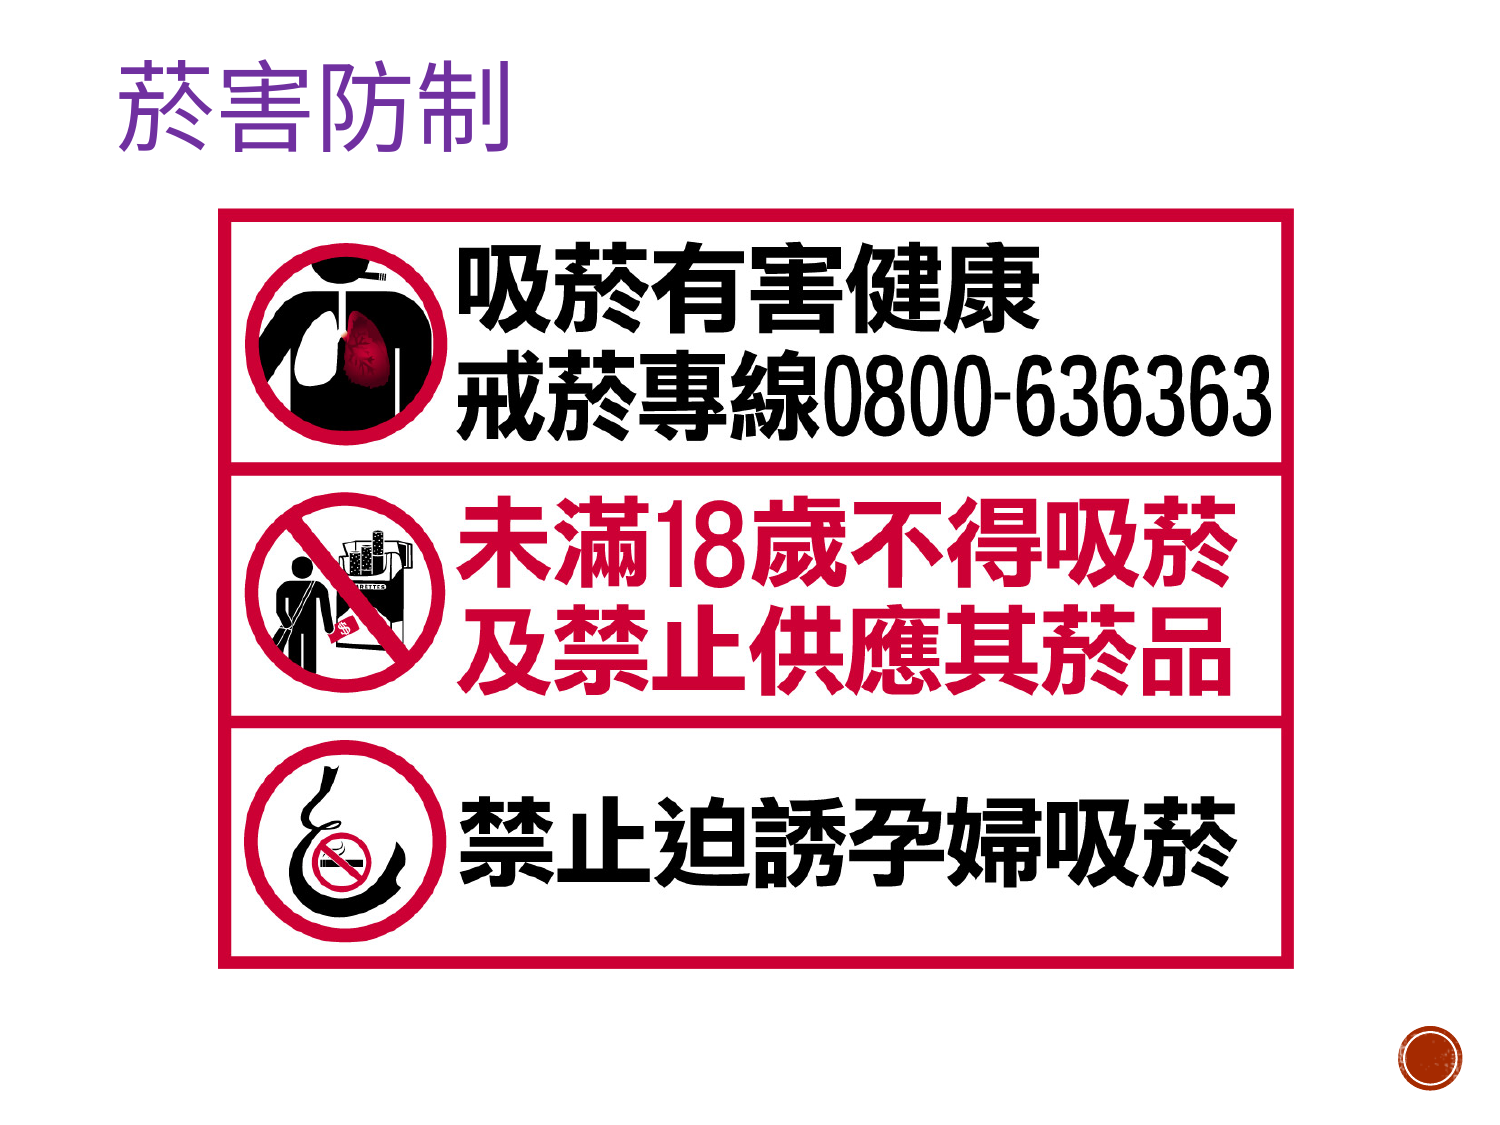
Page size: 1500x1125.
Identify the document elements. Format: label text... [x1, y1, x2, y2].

picture [218, 208, 1294, 969]
title 菸害防制 [100, 30, 1388, 194]
